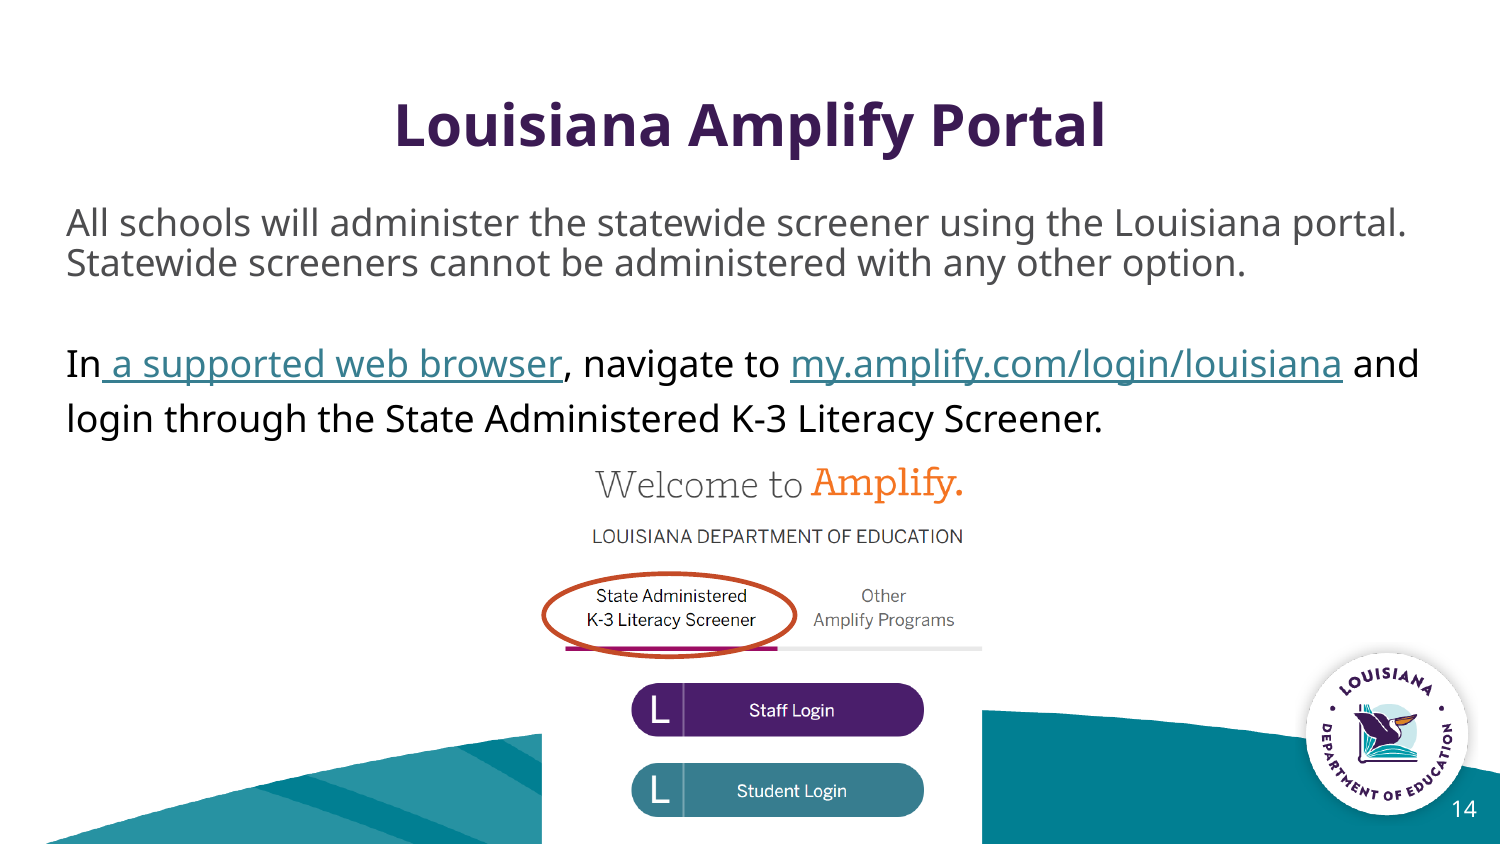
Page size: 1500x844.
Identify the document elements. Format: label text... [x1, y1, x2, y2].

slide_number 14 [1402, 777, 1493, 842]
list All schools will administer the statewide screener using the Louisiana portal. Statewide screeners cannot be administered with any other option. In a supported web browser, navigate to my.amplify.com/login/louisiana and login through the State Administered K-3 Literacy Screener. [51, 189, 1449, 712]
picture [0, 440, 1500, 844]
title Louisiana Amplify Portal [51, 72, 1449, 167]
